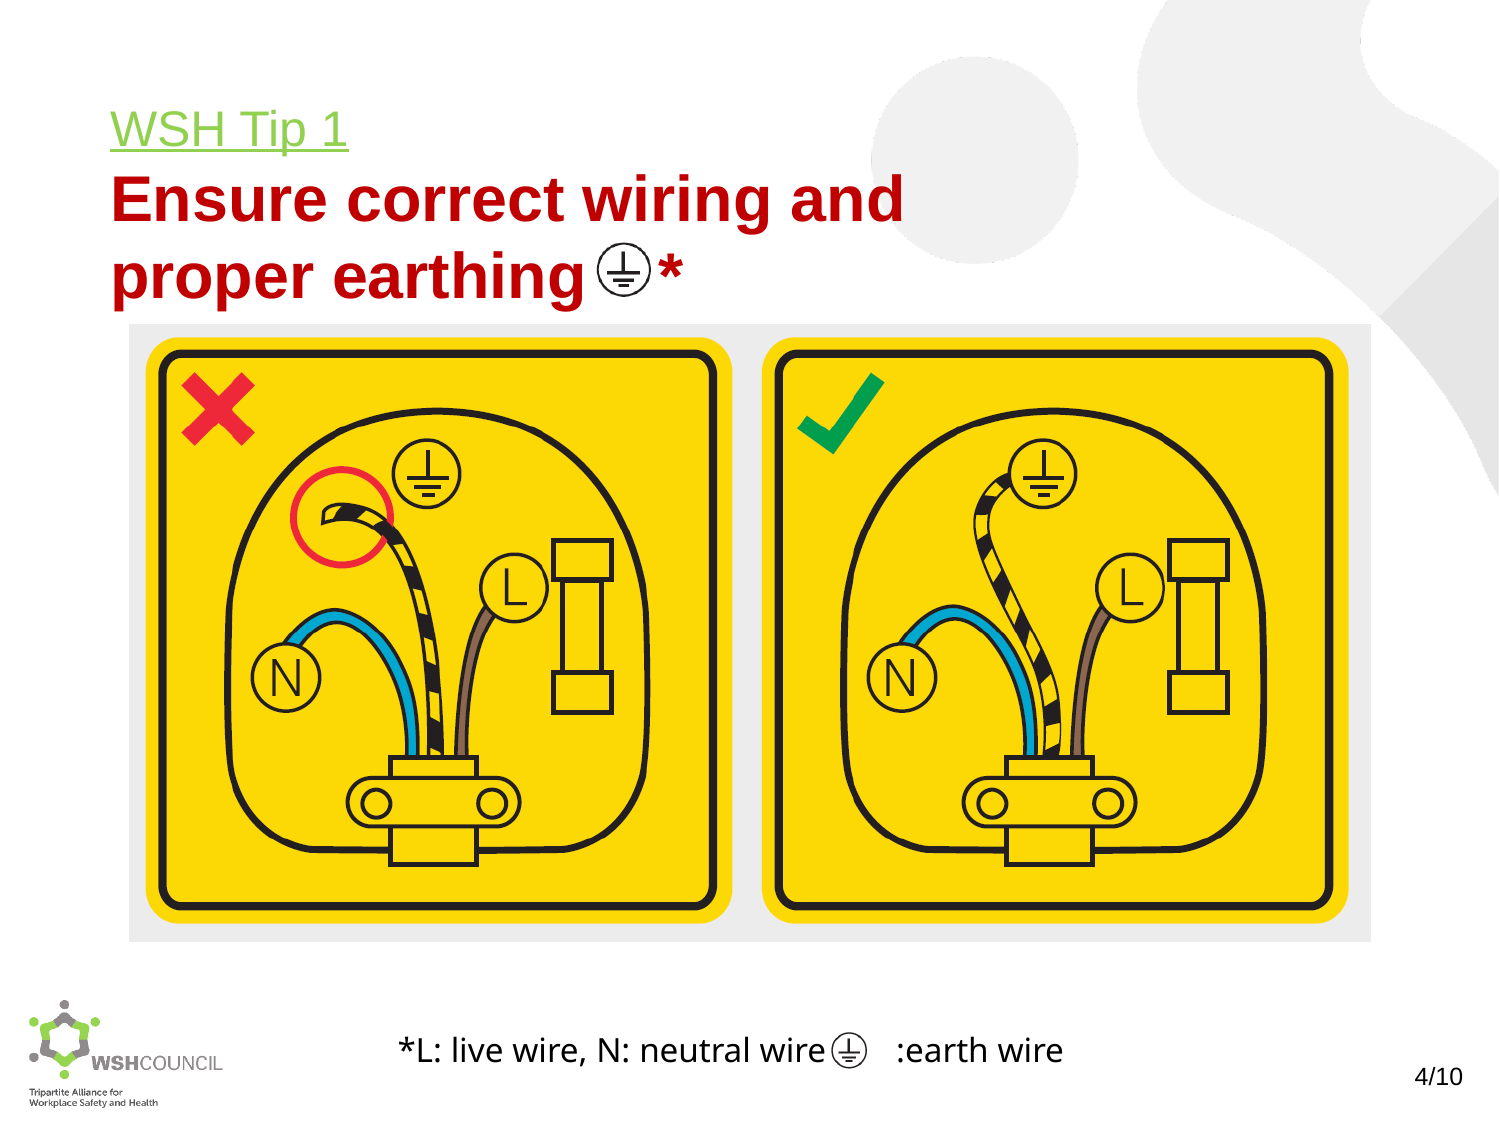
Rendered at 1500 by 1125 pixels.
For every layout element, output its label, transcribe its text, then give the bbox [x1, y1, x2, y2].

text_box WSH Tip 1 Ensure correct wiring and proper earthing * [95, 58, 1413, 319]
picture [21, 993, 235, 1125]
picture [824, 1028, 871, 1072]
slide_number 4/10 [1128, 1052, 1479, 1103]
picture [129, 0, 1500, 943]
picture [587, 236, 657, 302]
text_box *L: live wire, N: neutral wire, :earth wire [382, 1022, 1080, 1077]
